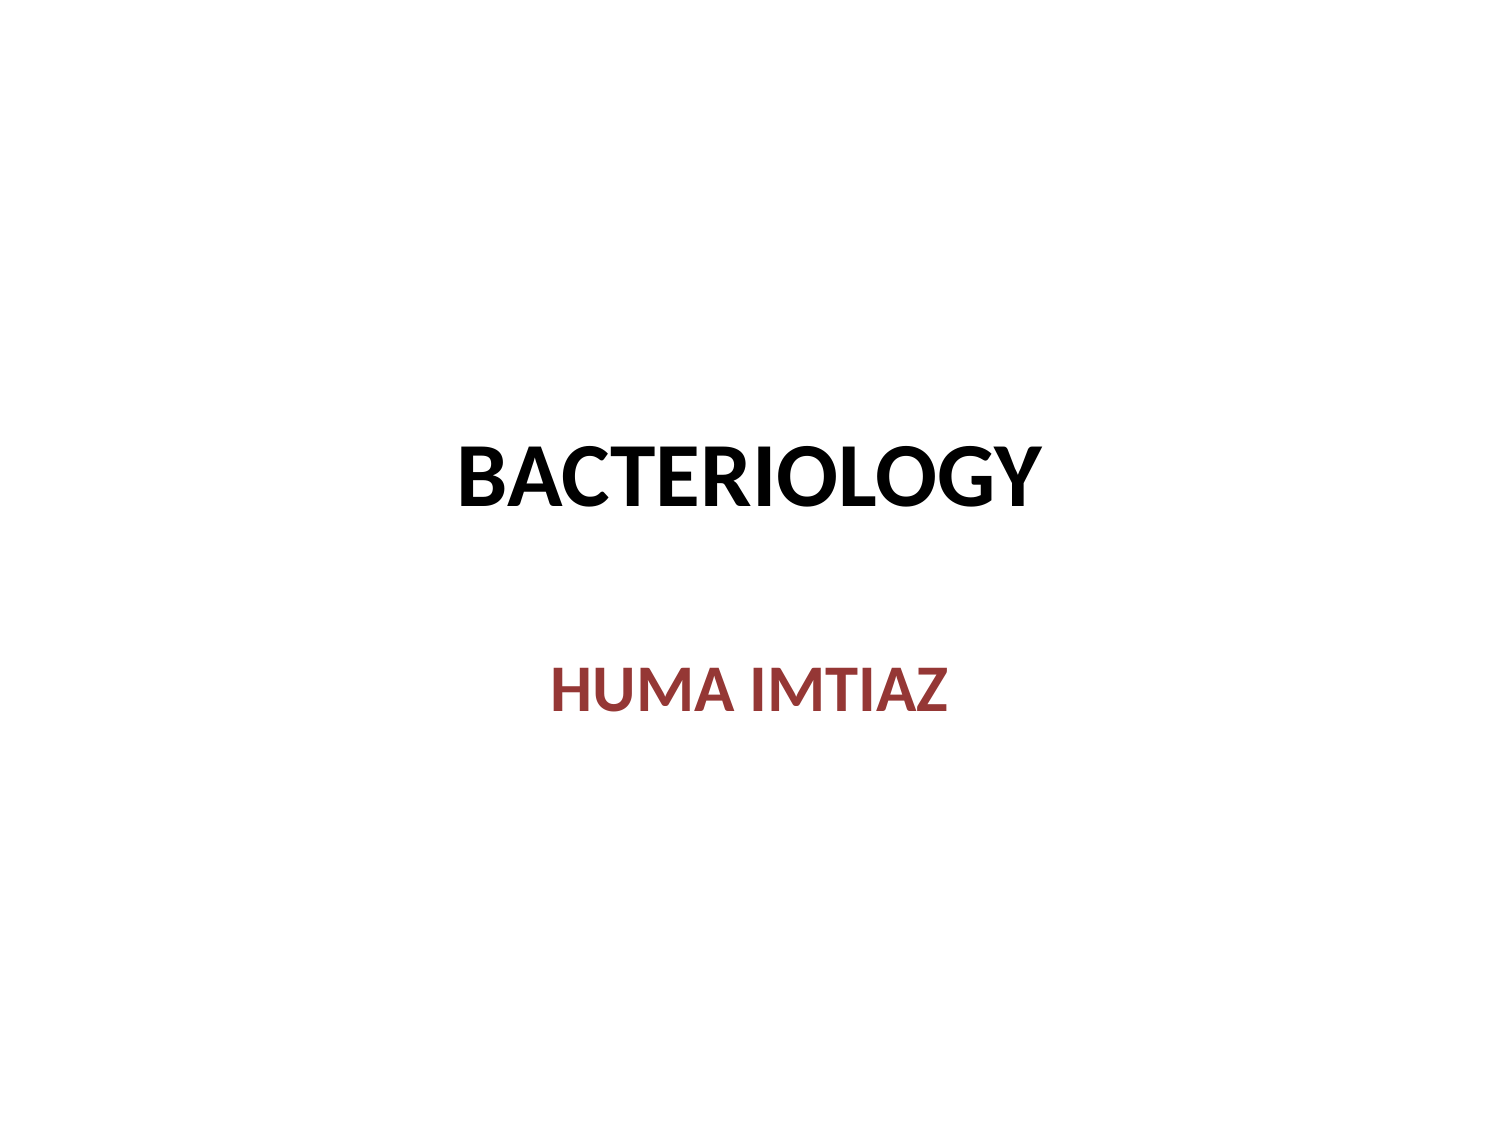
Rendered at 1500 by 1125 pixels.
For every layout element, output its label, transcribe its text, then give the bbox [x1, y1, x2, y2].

title BACTERIOLOGY [112, 349, 1388, 591]
subtitle HUMA IMTIAZ [225, 637, 1275, 925]
